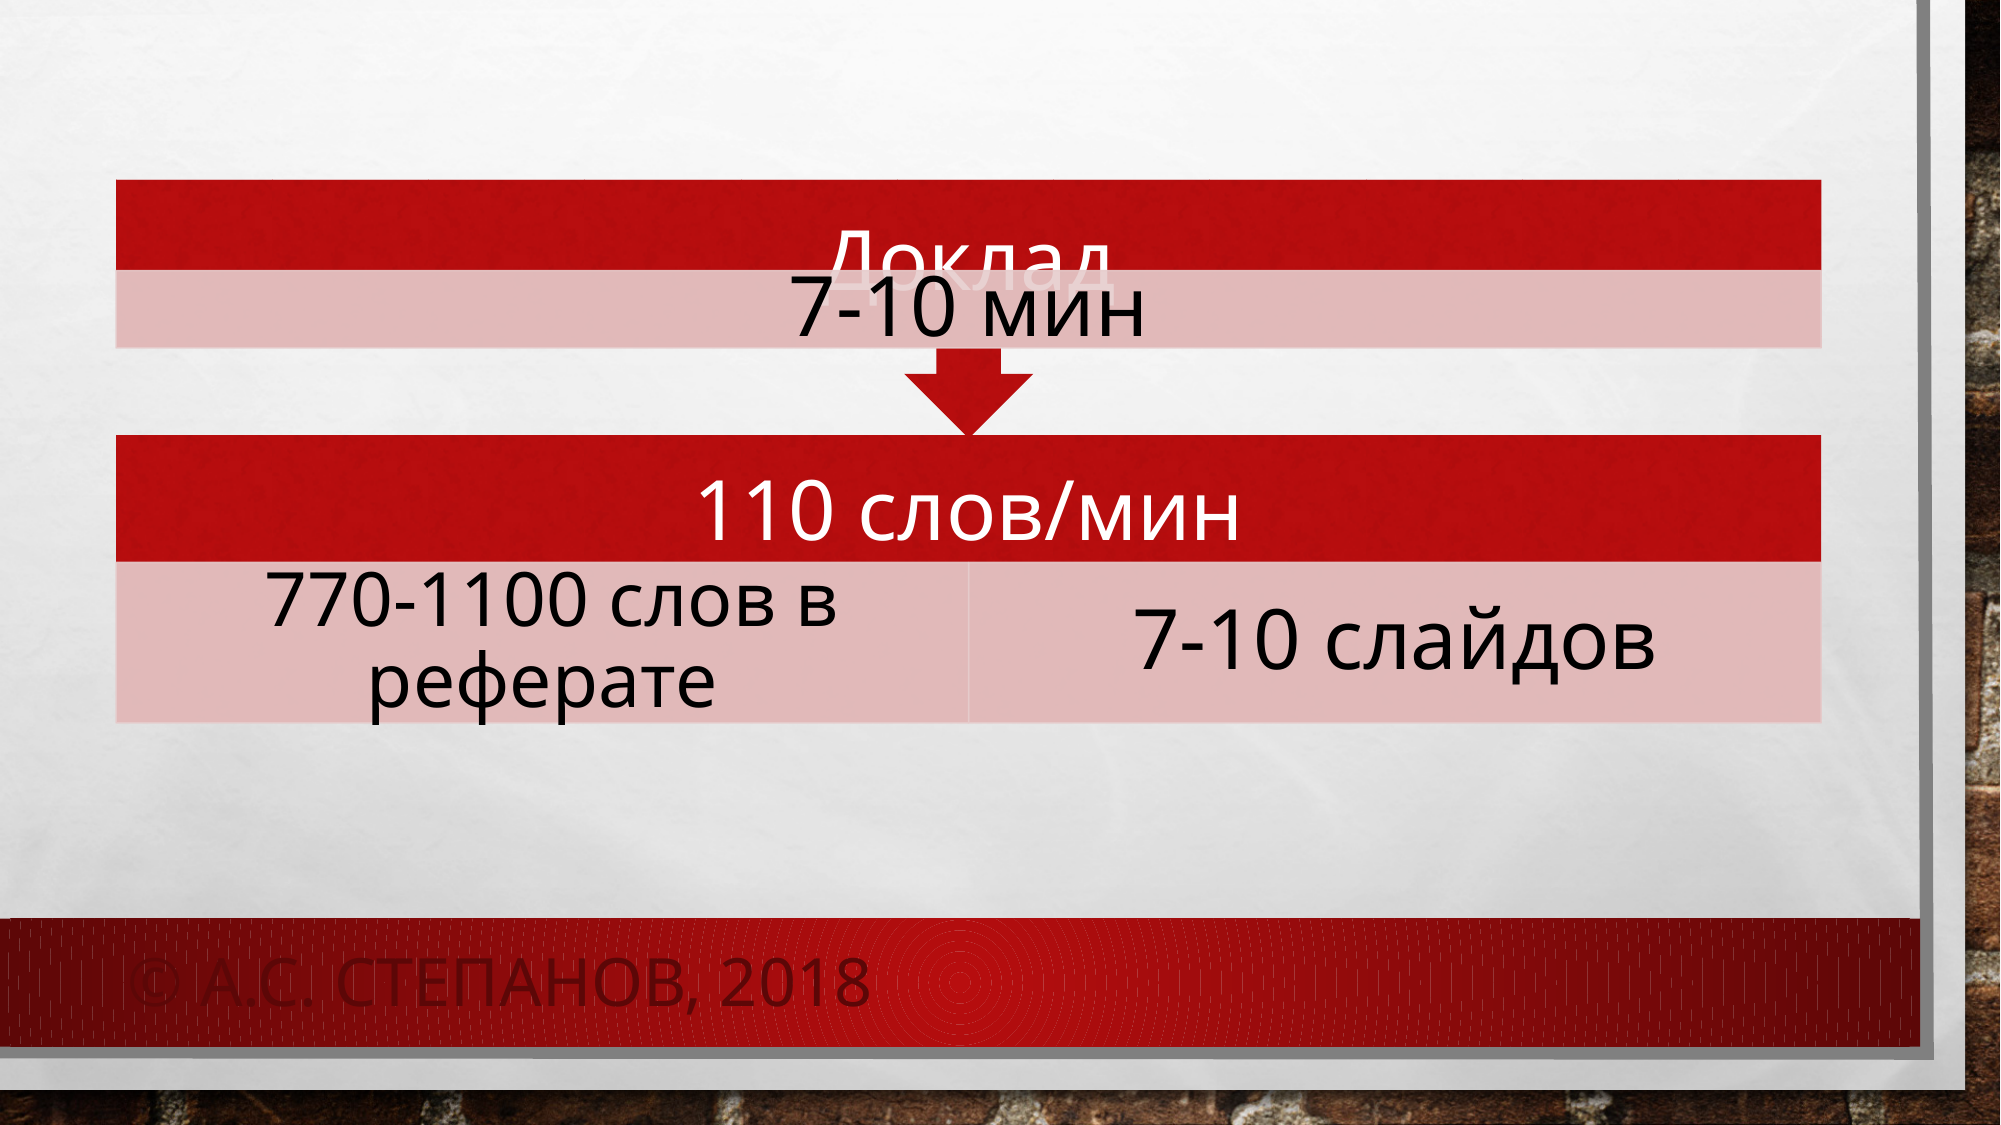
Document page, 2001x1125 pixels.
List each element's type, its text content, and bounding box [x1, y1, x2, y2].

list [115, 179, 1822, 724]
footer © А.С. Степанов, 2018 [112, 944, 1015, 1027]
picture [0, 0, 2000, 1125]
